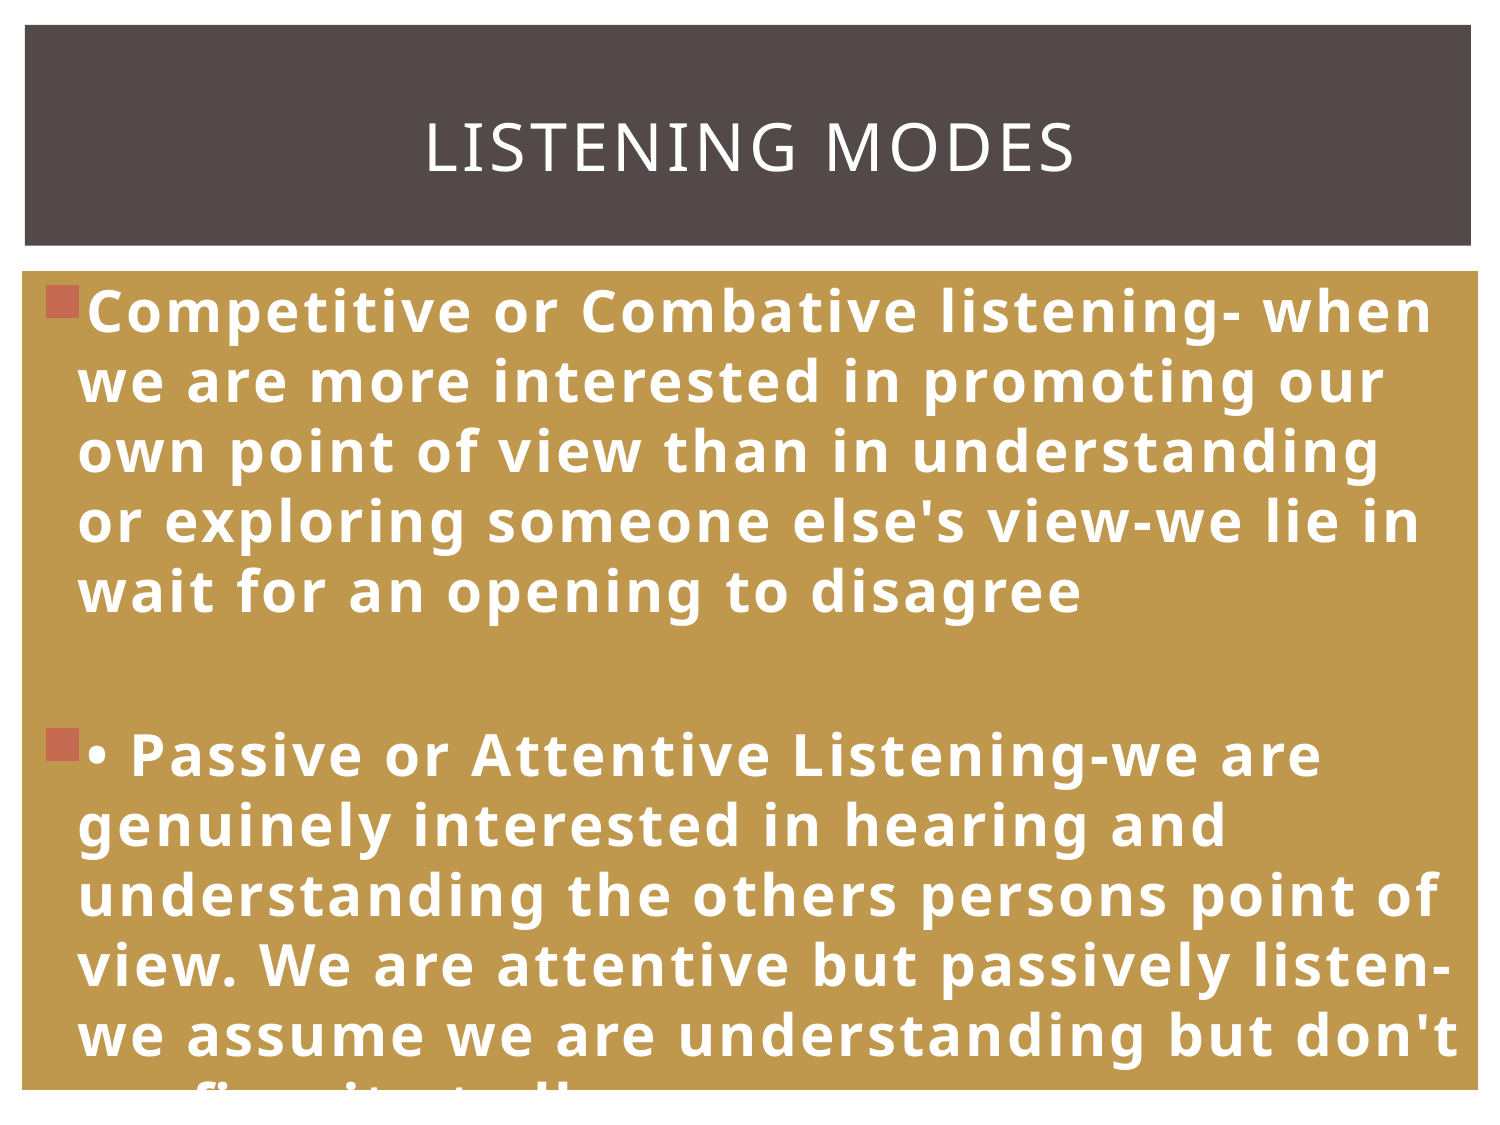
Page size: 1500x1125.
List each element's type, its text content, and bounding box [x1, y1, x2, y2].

list Competitive or Combative listening- when we are more interested in promoting our own point of view than in understanding or exploring someone else's view-we lie in wait for an opening to disagree • Passive or Attentive Listening-we are genuinely interested in hearing and understanding the others persons point of view. We are attentive but passively listen-we assume we are understanding but don't confirm it at all [14, 263, 1486, 1098]
title Listening Modes [62, 58, 1438, 232]
